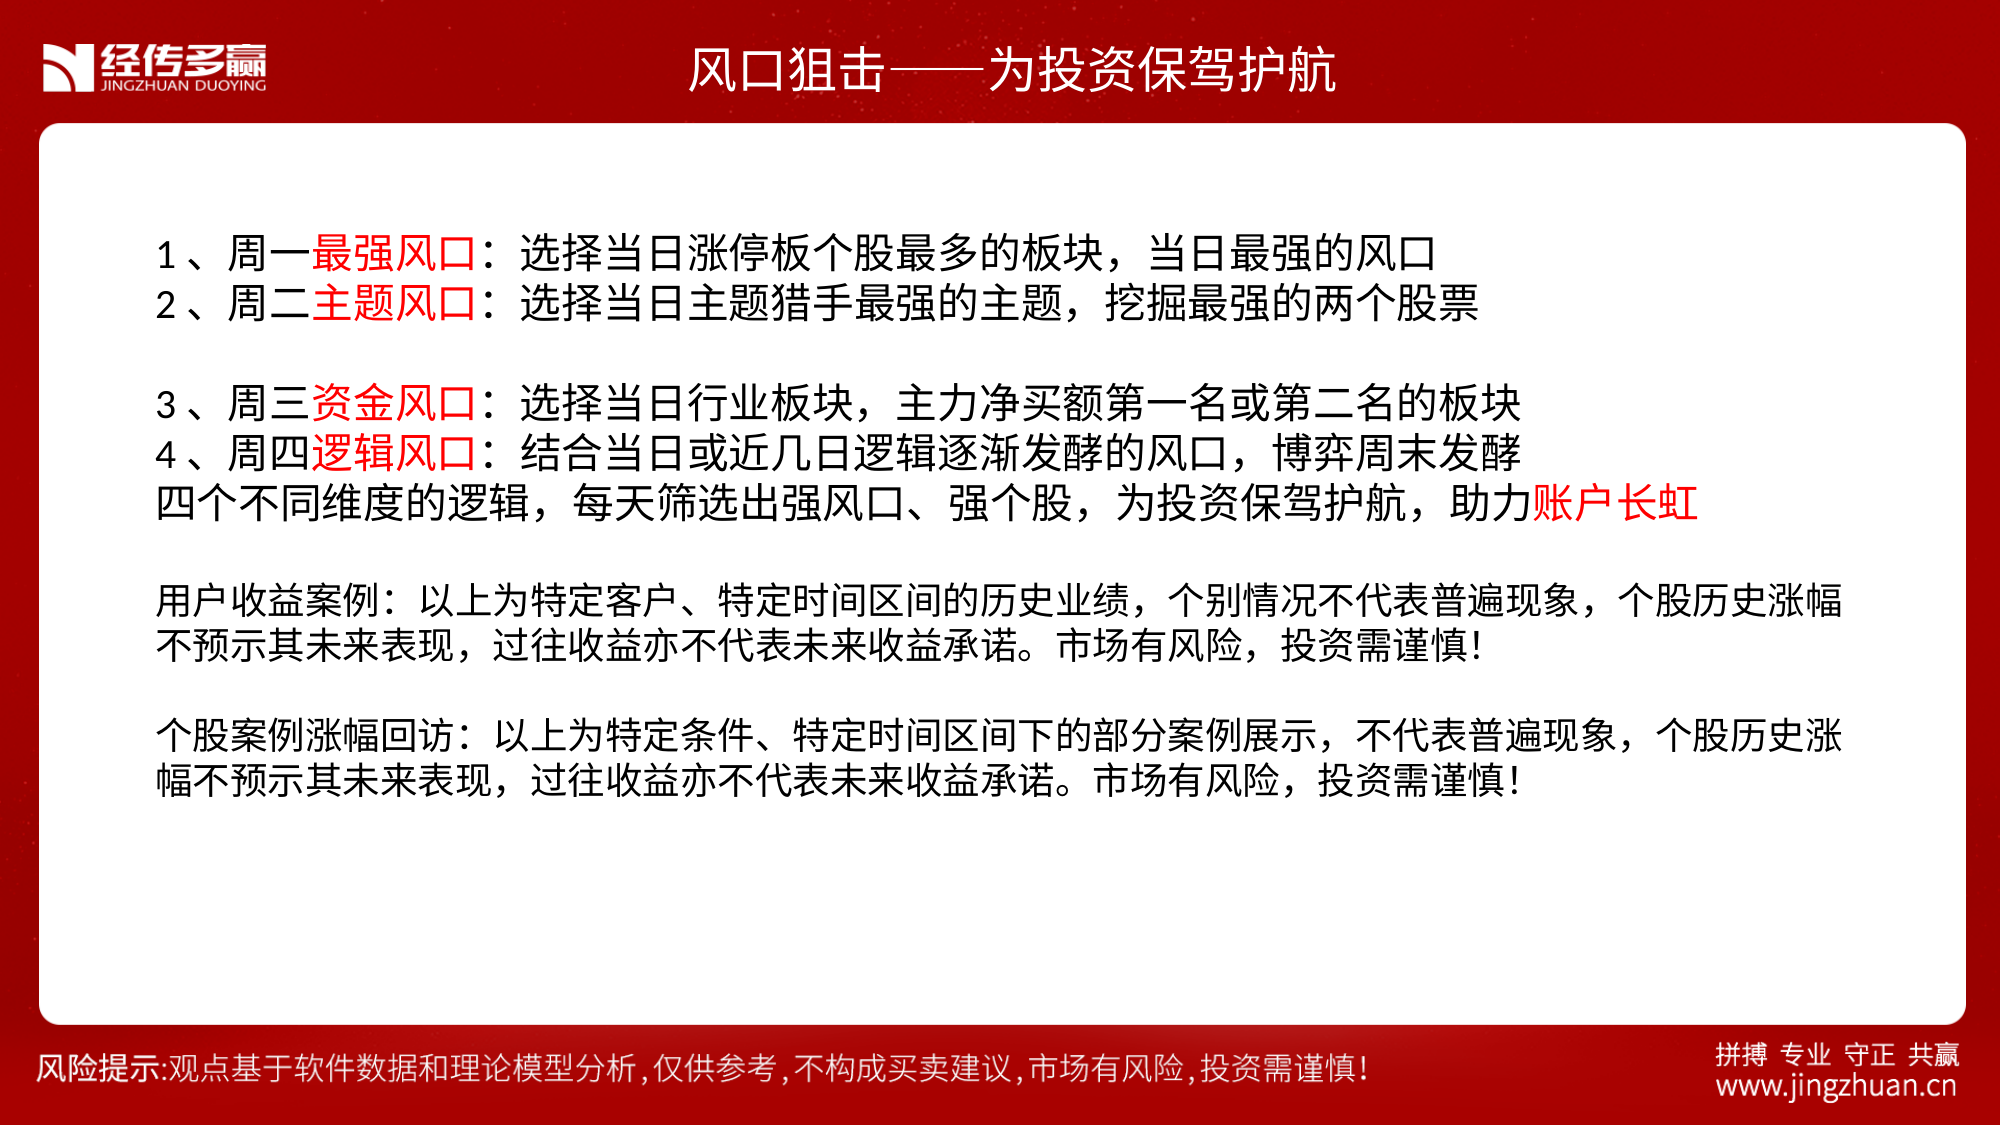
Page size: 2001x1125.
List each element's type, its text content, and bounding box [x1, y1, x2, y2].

text_box 风口狙击——为投资保驾护航 [672, 31, 1404, 106]
text_box 1、周一最强风口：选择当日涨停板个股最多的板块，当日最强的风口 2、周二主题风口：选择当日主题猎手最强的主题，挖掘最强的两个股票 3、周三资金风口：选择当日行业板块，主力净买额第一名或第二名的板块 4、周四逻辑风口：结合当日或近几日逻辑逐渐发酵的风口，博弈周末发酵 四个不同维度的逻辑，每天筛选出强风口、强个股，为投资保驾护航，助力账户长虹 用户收益案例：以上为特定客户、特定时间区间的历史业绩，个别情况不代表普遍现象，个股历史涨幅不预示其未来表现，过往收益亦不代表未来收益承诺。市场有风险，投资需谨慎！ 个股案例涨幅回访：以上为特定条件、特定时间区间下的部分案例展示，不代表普遍现象，个股历史涨幅不预示其未来表现，过往收益亦不代表未来收益承诺。市场有风险，投资需谨慎！ [140, 169, 1869, 887]
picture [0, 0, 2000, 1125]
